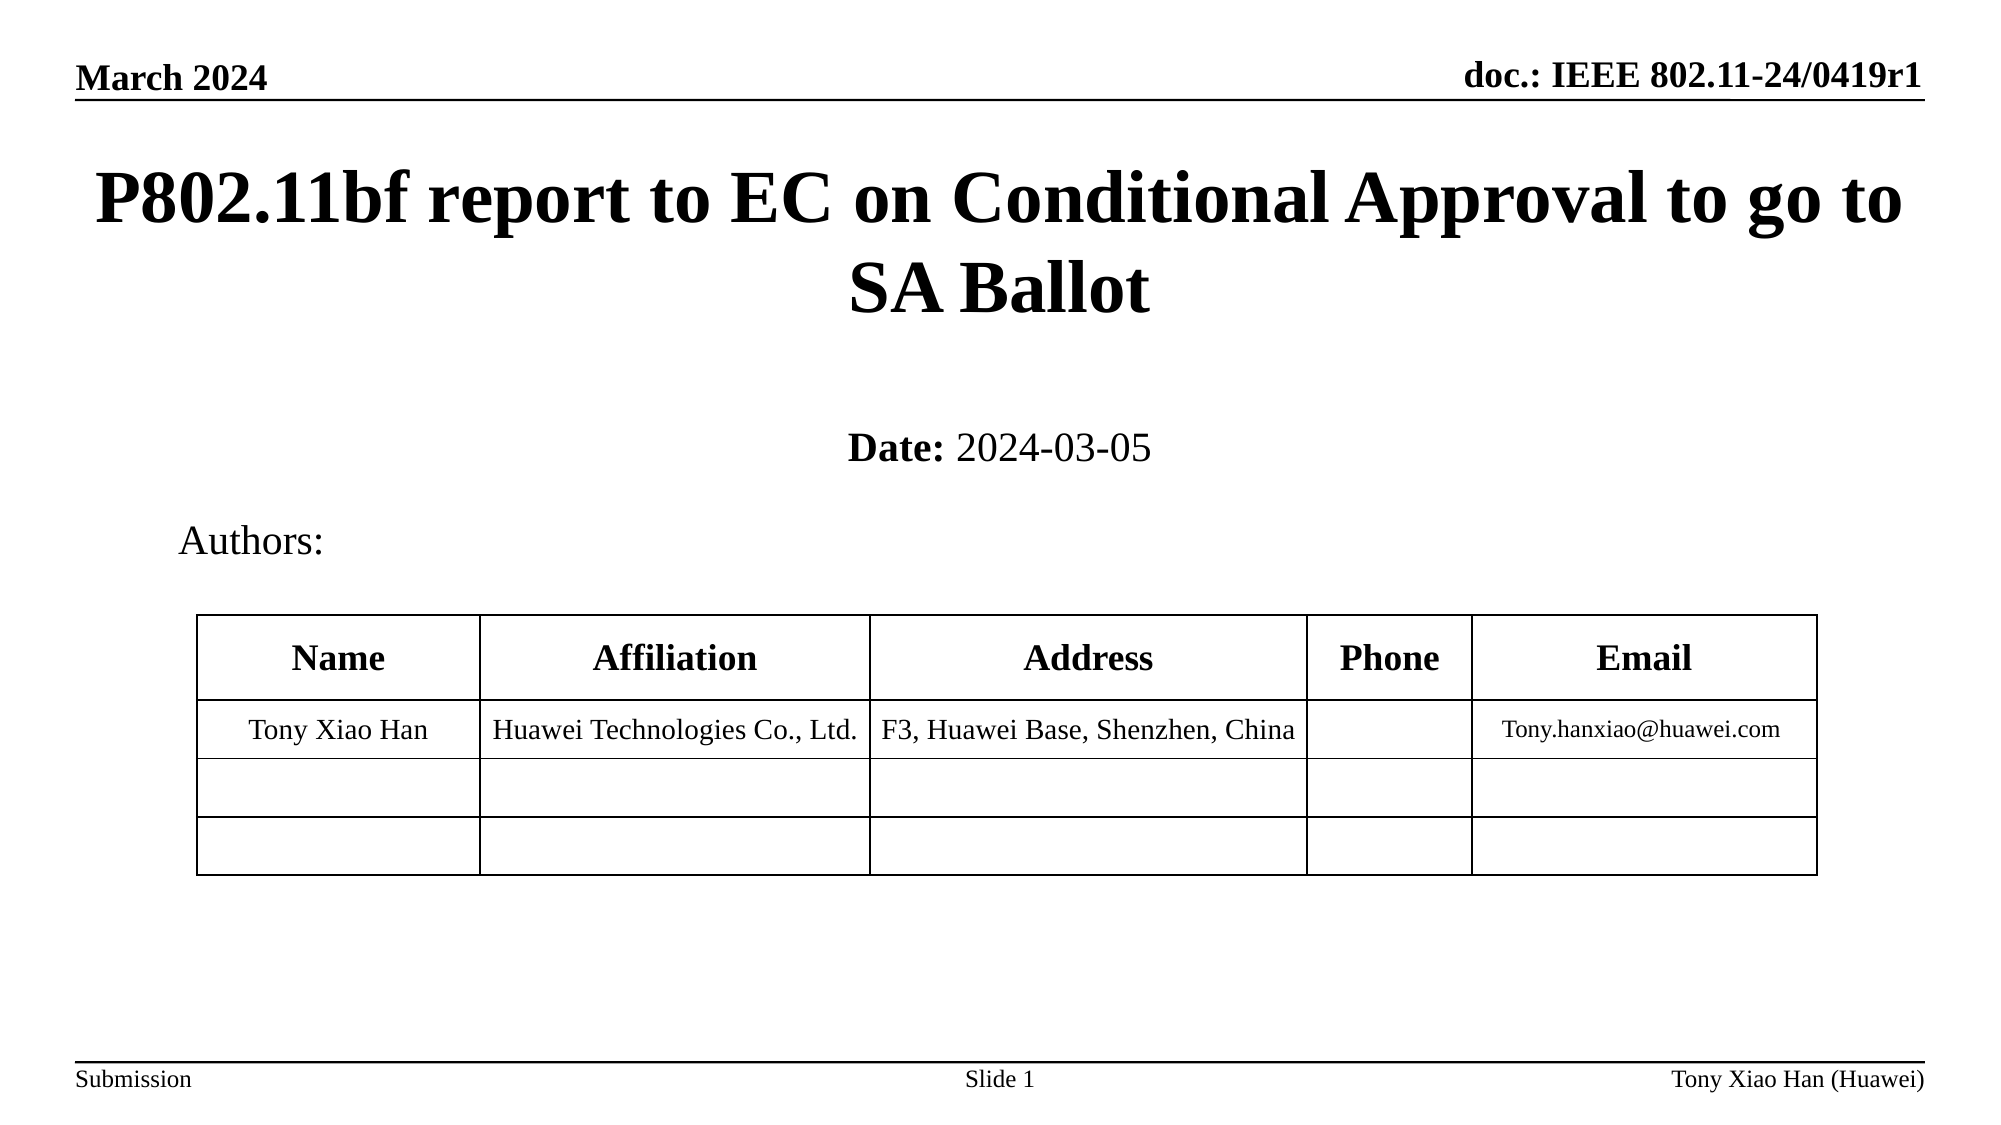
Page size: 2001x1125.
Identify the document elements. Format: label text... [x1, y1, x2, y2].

table_cell [871, 818, 1306, 874]
table_cell F3, Huawei Base, Shenzhen, China [871, 701, 1306, 758]
table_header Address [871, 616, 1306, 699]
table_cell [871, 759, 1306, 816]
table_header Name [198, 616, 479, 699]
table_cell [1473, 818, 1816, 874]
table_cell [198, 759, 479, 816]
table_cell [1308, 759, 1471, 816]
table_cell [1308, 701, 1471, 758]
table_cell Tony.hanxiao@huawei.com [1473, 701, 1816, 758]
table_cell Huawei Technologies Co., Ltd. [481, 701, 869, 758]
table_cell [1308, 818, 1471, 874]
table_header Phone [1308, 616, 1471, 699]
table_cell [481, 818, 869, 874]
title P802.11bf report to EC on Conditional Approval to go to SA Ballot [75, 149, 1925, 325]
list Date: 2024-03-05 [362, 412, 1638, 475]
table_header Affiliation [481, 616, 869, 699]
table_header Email [1473, 616, 1816, 699]
table_cell [481, 759, 869, 816]
table_cell [198, 818, 479, 874]
text_box Authors: [162, 505, 401, 568]
table_cell Tony Xiao Han [198, 701, 479, 758]
table_cell [1473, 759, 1816, 816]
